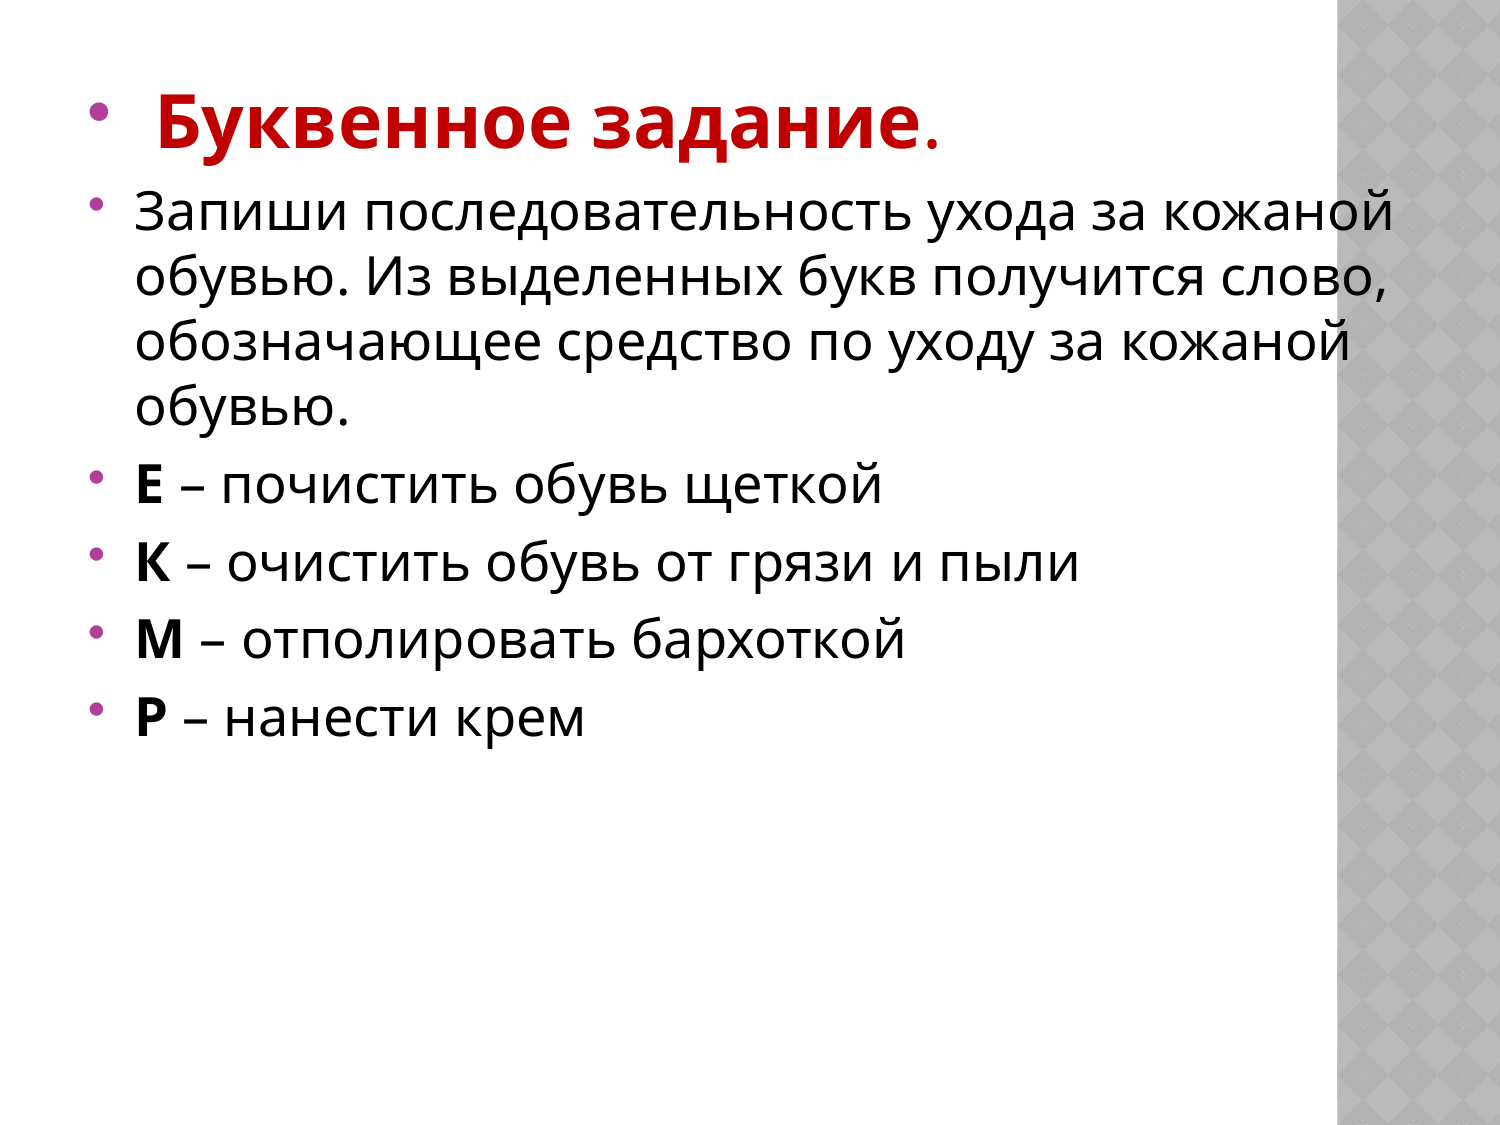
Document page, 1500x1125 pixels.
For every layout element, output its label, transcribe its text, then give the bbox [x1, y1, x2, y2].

list Буквенное задание. Запиши последовательность ухода за кожаной обувью. Из выделенных букв получится слово, обозначающее средство по уходу за кожаной обувью. Е – почистить обувь щеткой К – очистить обувь от грязи и пыли М – отполировать бархоткой Р – нанести крем [75, 66, 1425, 1005]
